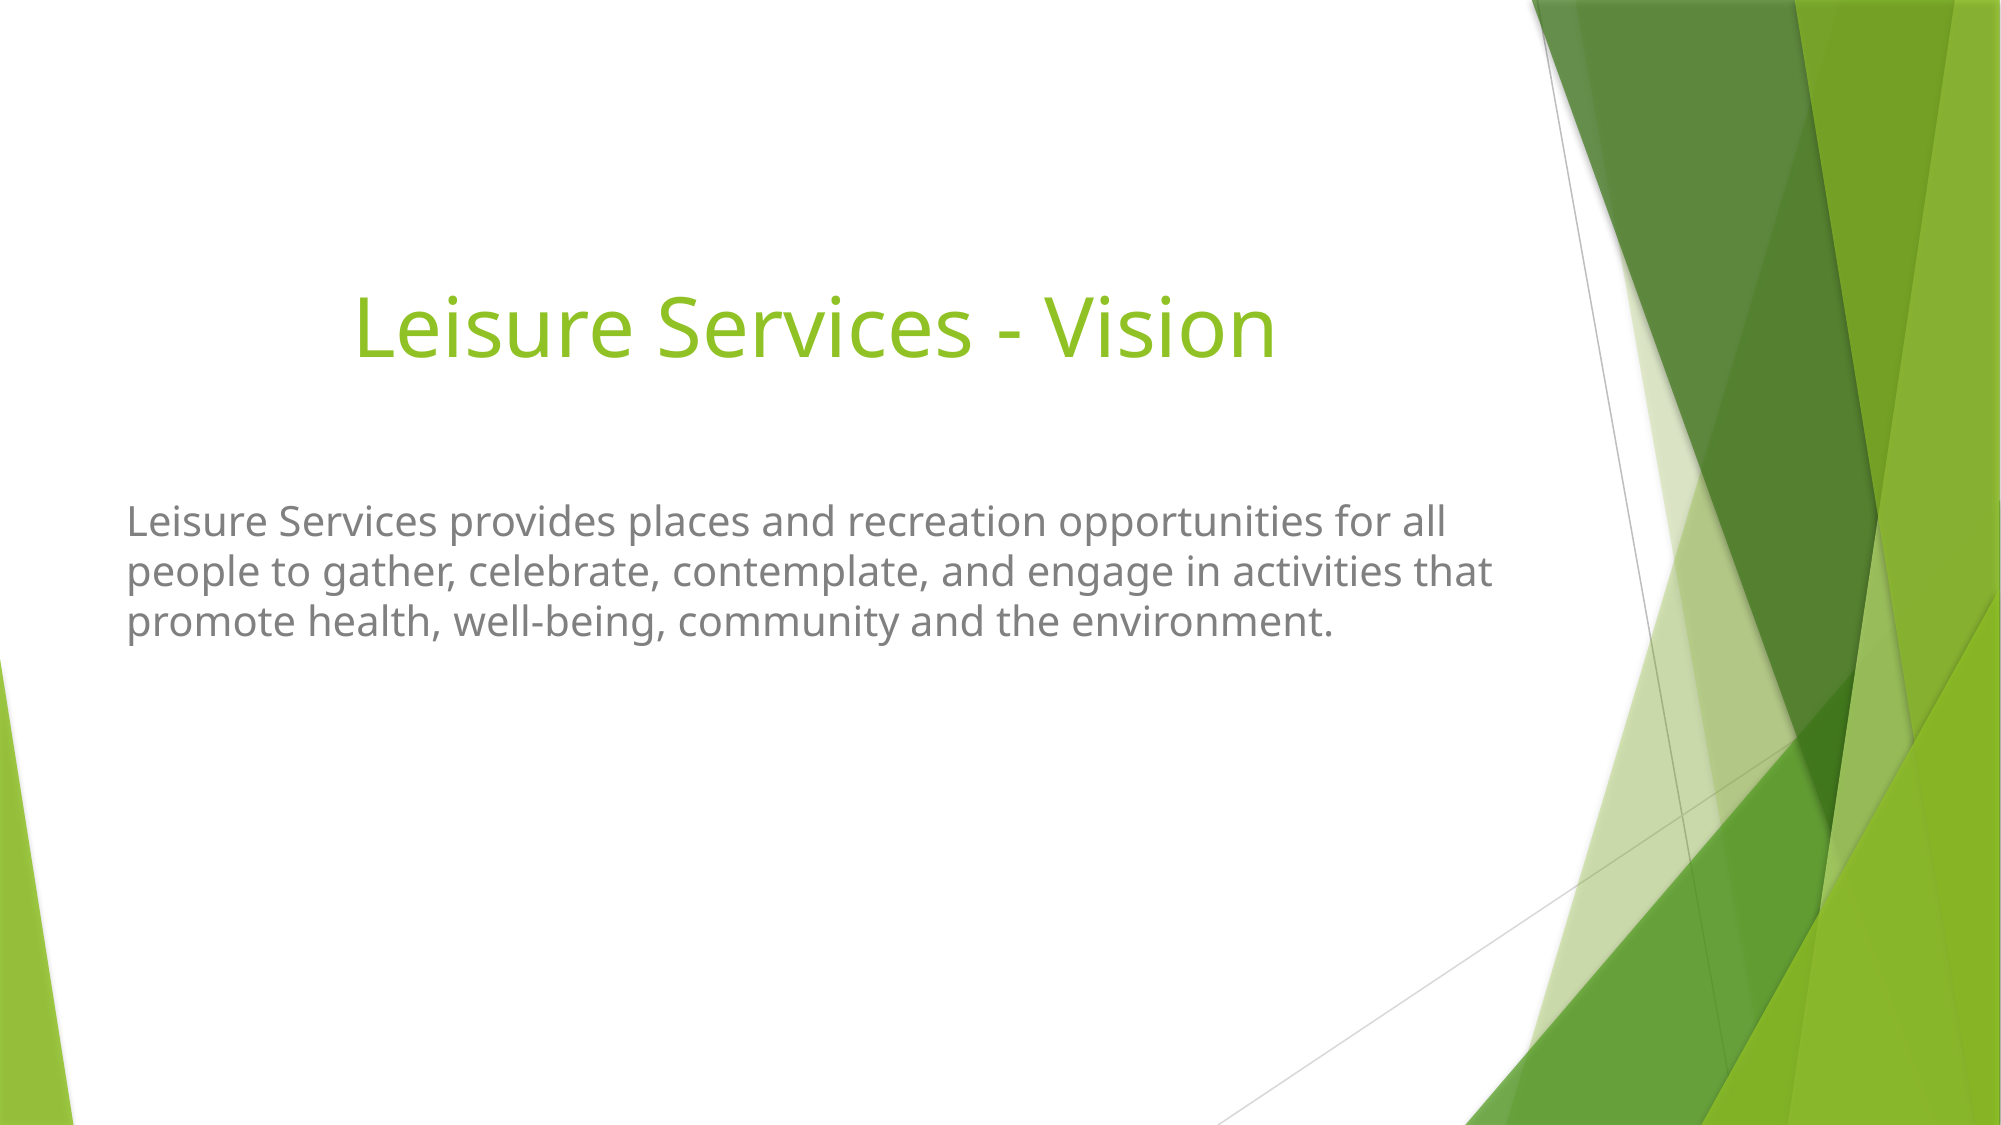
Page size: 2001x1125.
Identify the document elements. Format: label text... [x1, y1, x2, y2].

title Leisure Services - Vision [111, 82, 1522, 382]
list Leisure Services provides places and recreation opportunities for all people to gather, celebrate, contemplate, and engage in activities that promote health, well-being, community and the environment. [111, 487, 1522, 694]
